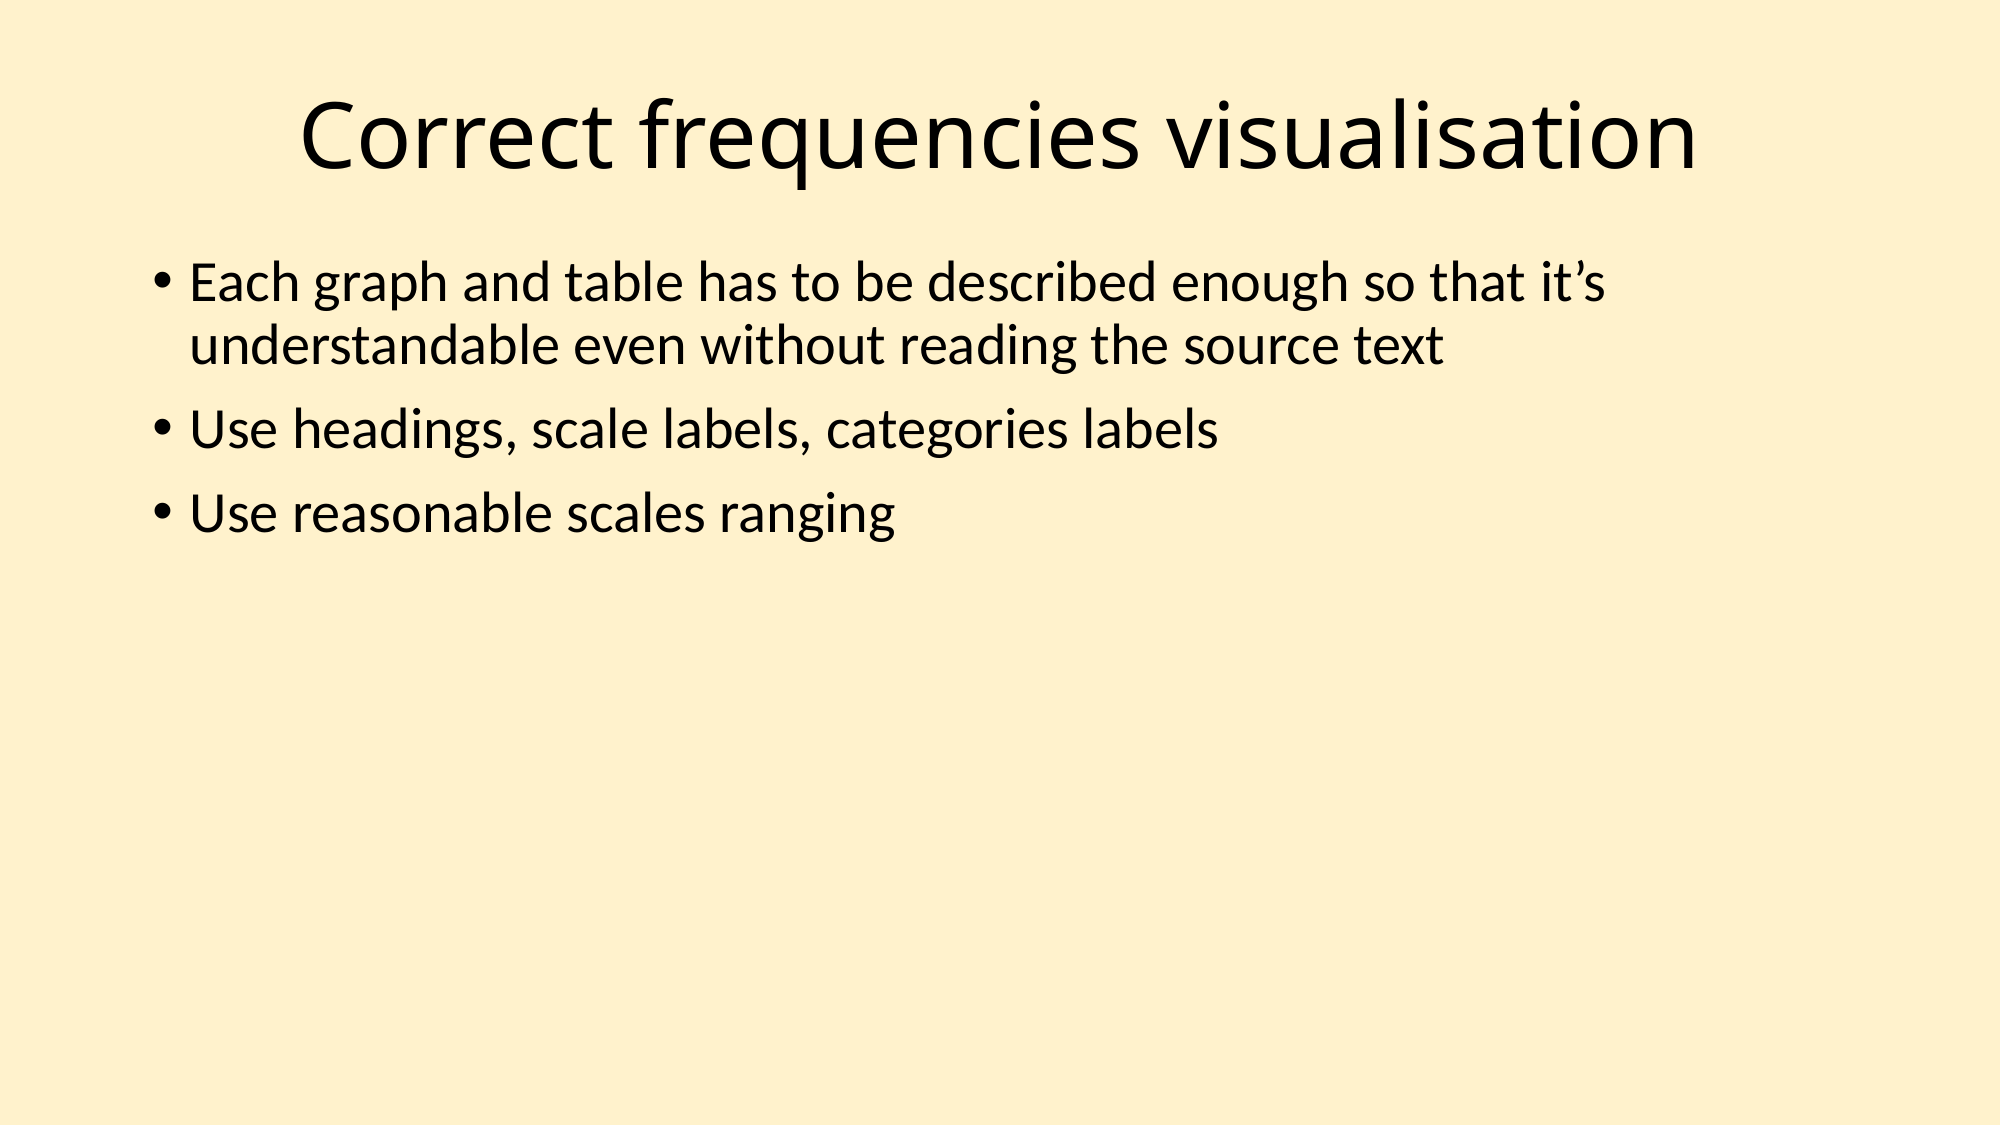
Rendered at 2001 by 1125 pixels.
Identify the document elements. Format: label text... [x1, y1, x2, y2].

title Correct frequencies visualisation [137, 57, 1863, 221]
list Each graph and table has to be described enough so that it’s understandable even without reading the source text Use headings, scale labels, categories labels Use reasonable scales ranging [137, 243, 1863, 1034]
